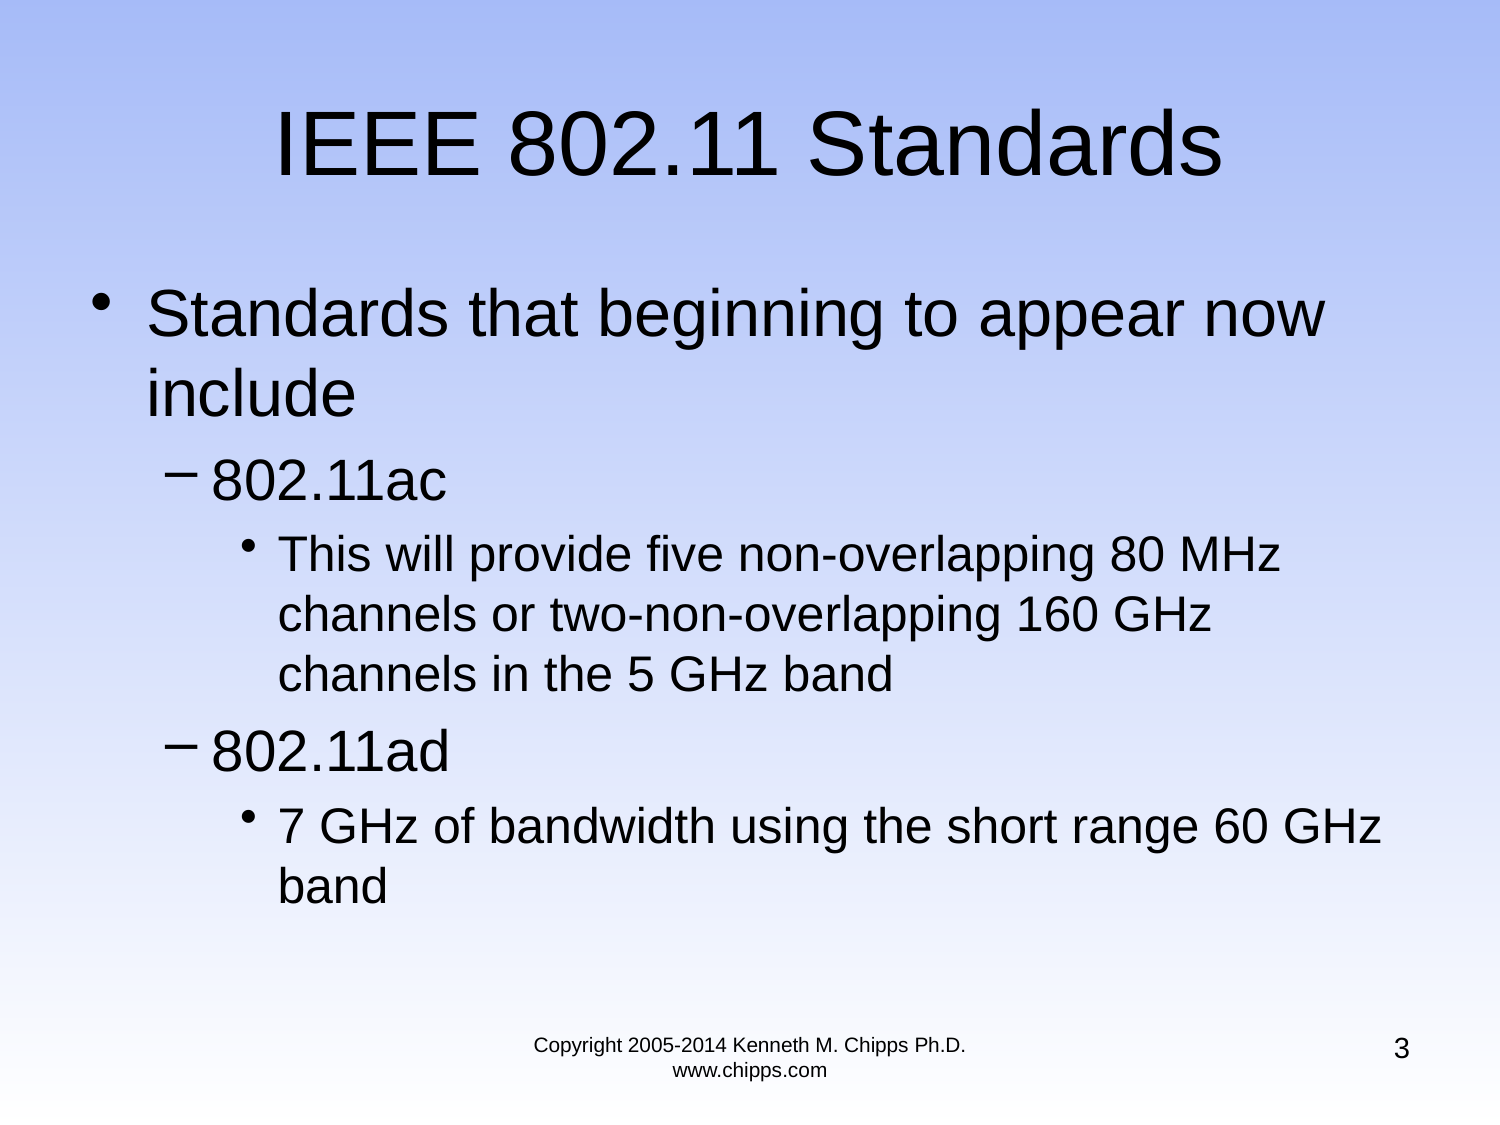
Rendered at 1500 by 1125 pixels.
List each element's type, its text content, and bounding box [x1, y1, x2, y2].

slide_number 3 [1074, 1021, 1426, 1101]
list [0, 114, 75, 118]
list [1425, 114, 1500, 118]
title IEEE 802.11 Standards [75, 45, 1425, 233]
list Standards that beginning to appear now include 802.11ac This will provide five non-overlapping 80 MHz channels or two-non-overlapping 160 GHz channels in the 5 GHz band 802.11ad 7 GHz of bandwidth using the short range 60 GHz band [75, 262, 1425, 1005]
footer Copyright 2005-2014 Kenneth M. Chipps Ph.D. www.chipps.com [449, 1024, 1051, 1103]
